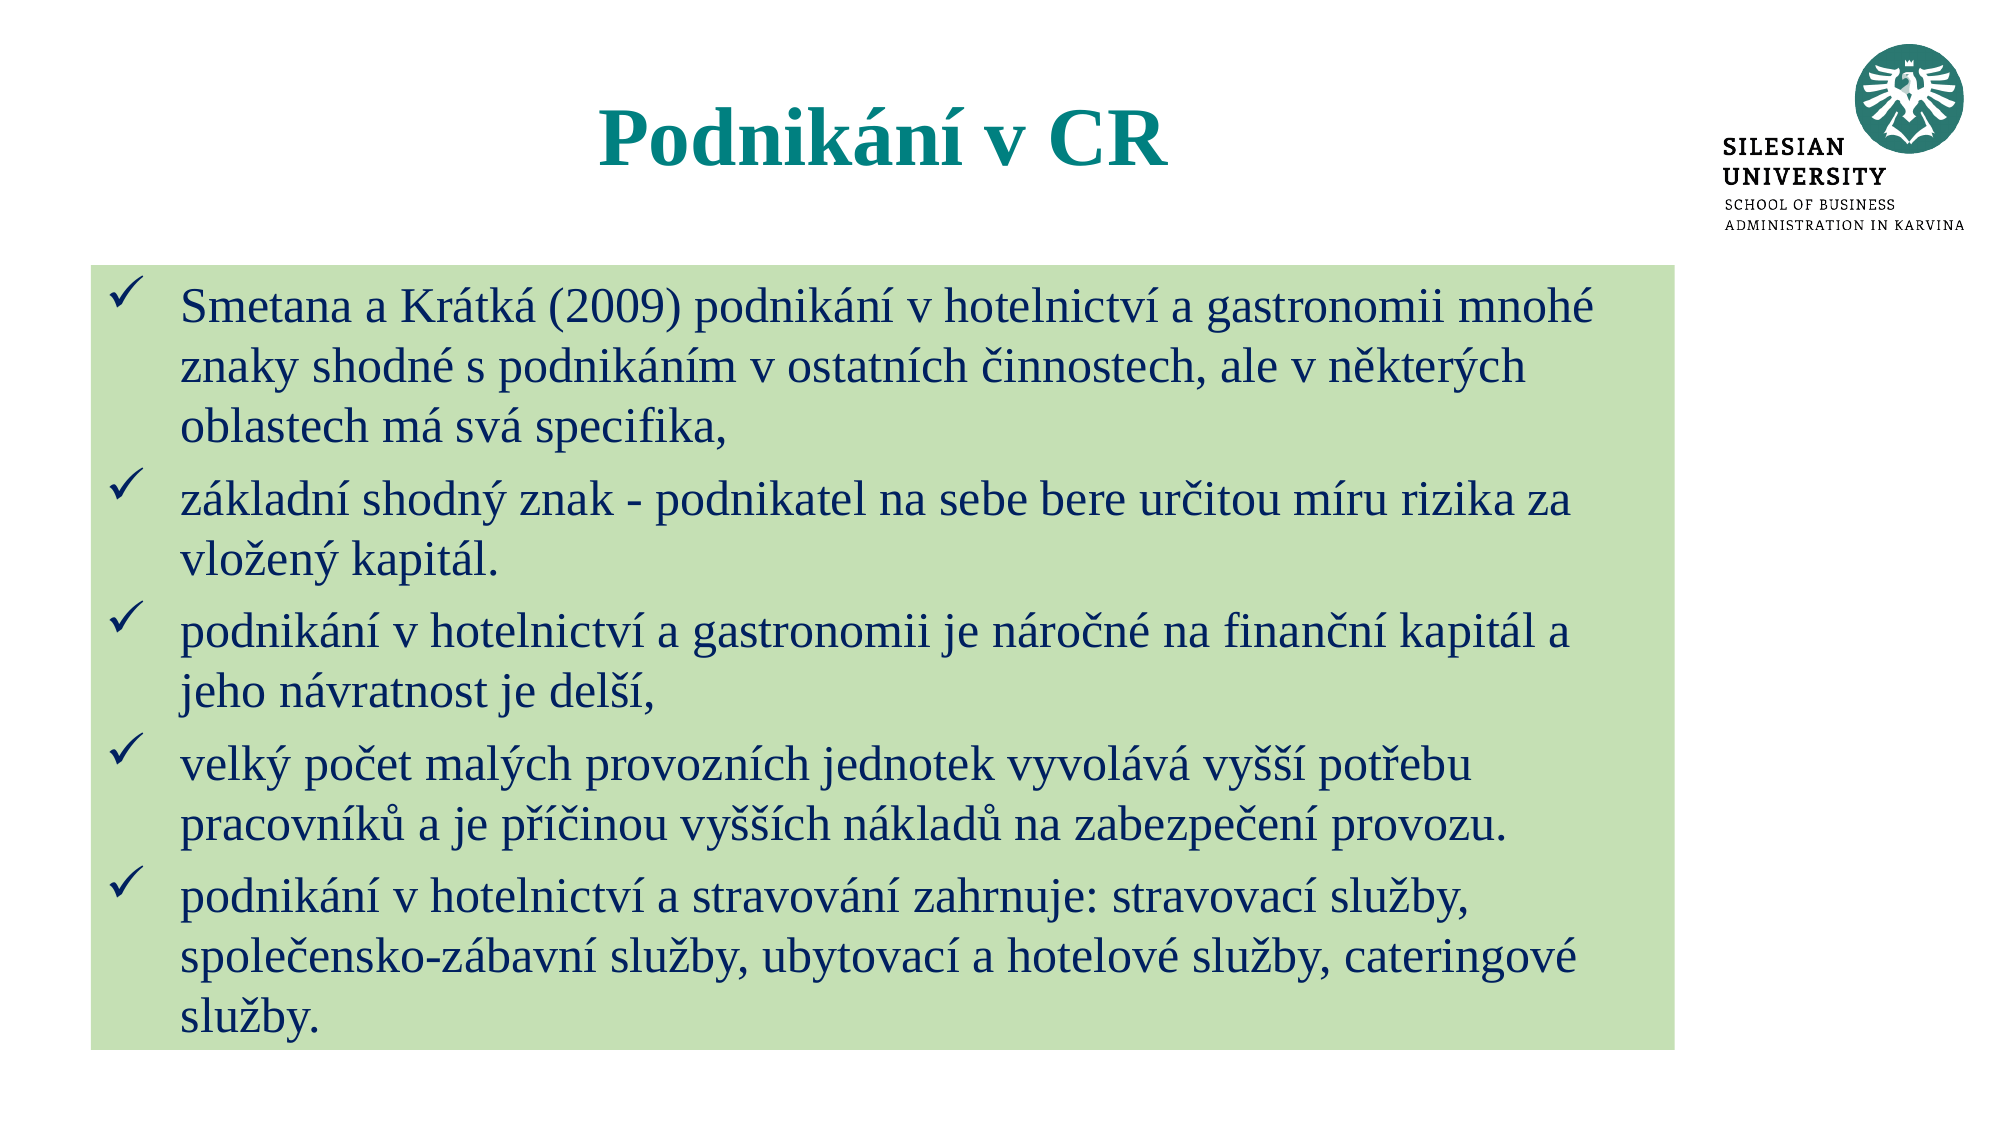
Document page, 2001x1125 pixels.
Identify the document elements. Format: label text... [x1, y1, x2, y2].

picture [1723, 44, 1964, 230]
text_box [41, 32, 786, 192]
text_box Podnikání v CR [390, 74, 1376, 190]
text_box Smetana a Krátká (2009) podnikání v hotelnictví a gastronomii mnohé znaky shodné s podnikáním v ostatních činnostech, ale v některých oblastech má svá specifika, základní shodný znak - podnikatel na sebe bere určitou míru rizika za vložený kapitál. podnikání v hotelnictví a gastronomii je náročné na finanční kapitál a jeho návratnost je delší, velký počet malých provozních jednotek vyvolává vyšší potřebu pracovníků a je příčinou vyšších nákladů na zabezpečení provozu. podnikání v hotelnictví a stravování zahrnuje: stravovací služby, společensko-zábavní služby, ubytovací a hotelové služby, cateringové služby. [90, 265, 1675, 1050]
